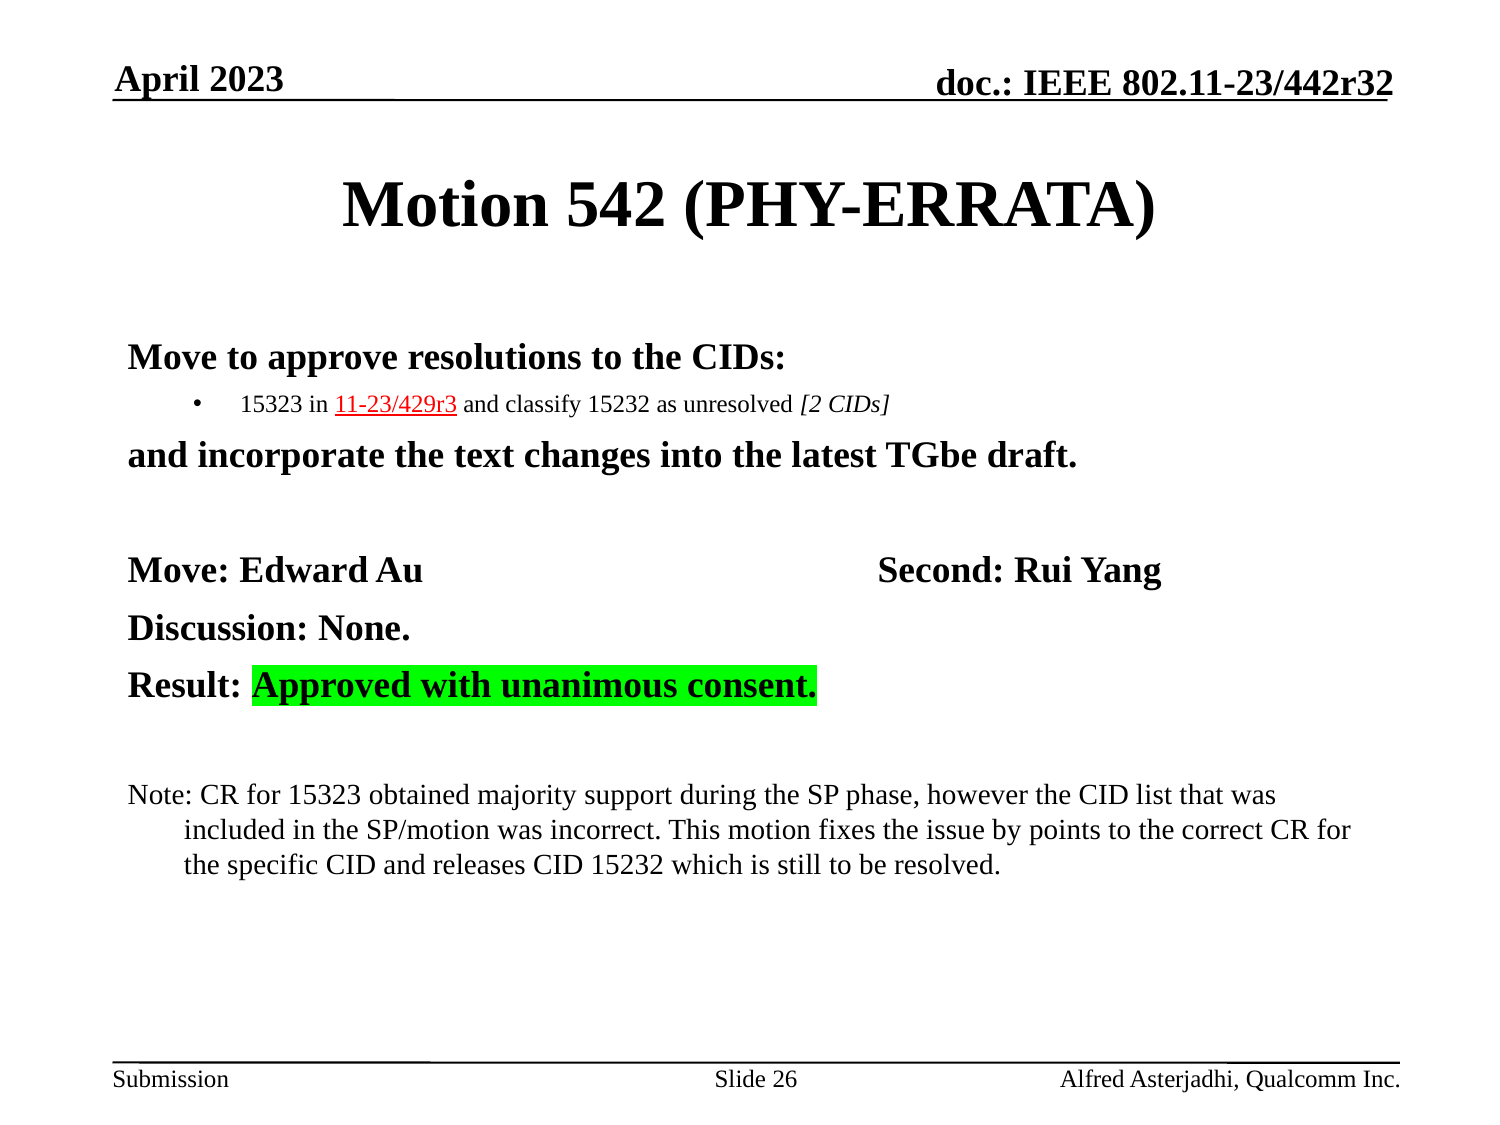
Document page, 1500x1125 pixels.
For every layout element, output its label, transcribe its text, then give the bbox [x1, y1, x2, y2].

list Move to approve resolutions to the CIDs: 15323 in 11-23/429r3 and classify 15232 as unresolved [2 CIDs] and incorporate the text changes into the latest TGbe draft. Move: Edward Au Second: Rui Yang Discussion: None. Result: Approved with unanimous consent. Note: CR for 15323 obtained majority support during the SP phase, however the CID list that was included in the SP/motion was incorrect. This motion fixes the issue by points to the correct CR for the specific CID and releases CID 15232 which is still to be resolved. [112, 324, 1388, 1000]
title Motion 542 (PHY-ERRATA) [112, 112, 1388, 288]
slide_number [114, 54, 423, 100]
slide_number Slide 26 [712, 1061, 800, 1123]
footer Alfred Asterjadhi, Qualcomm Inc. [878, 1061, 1402, 1093]
